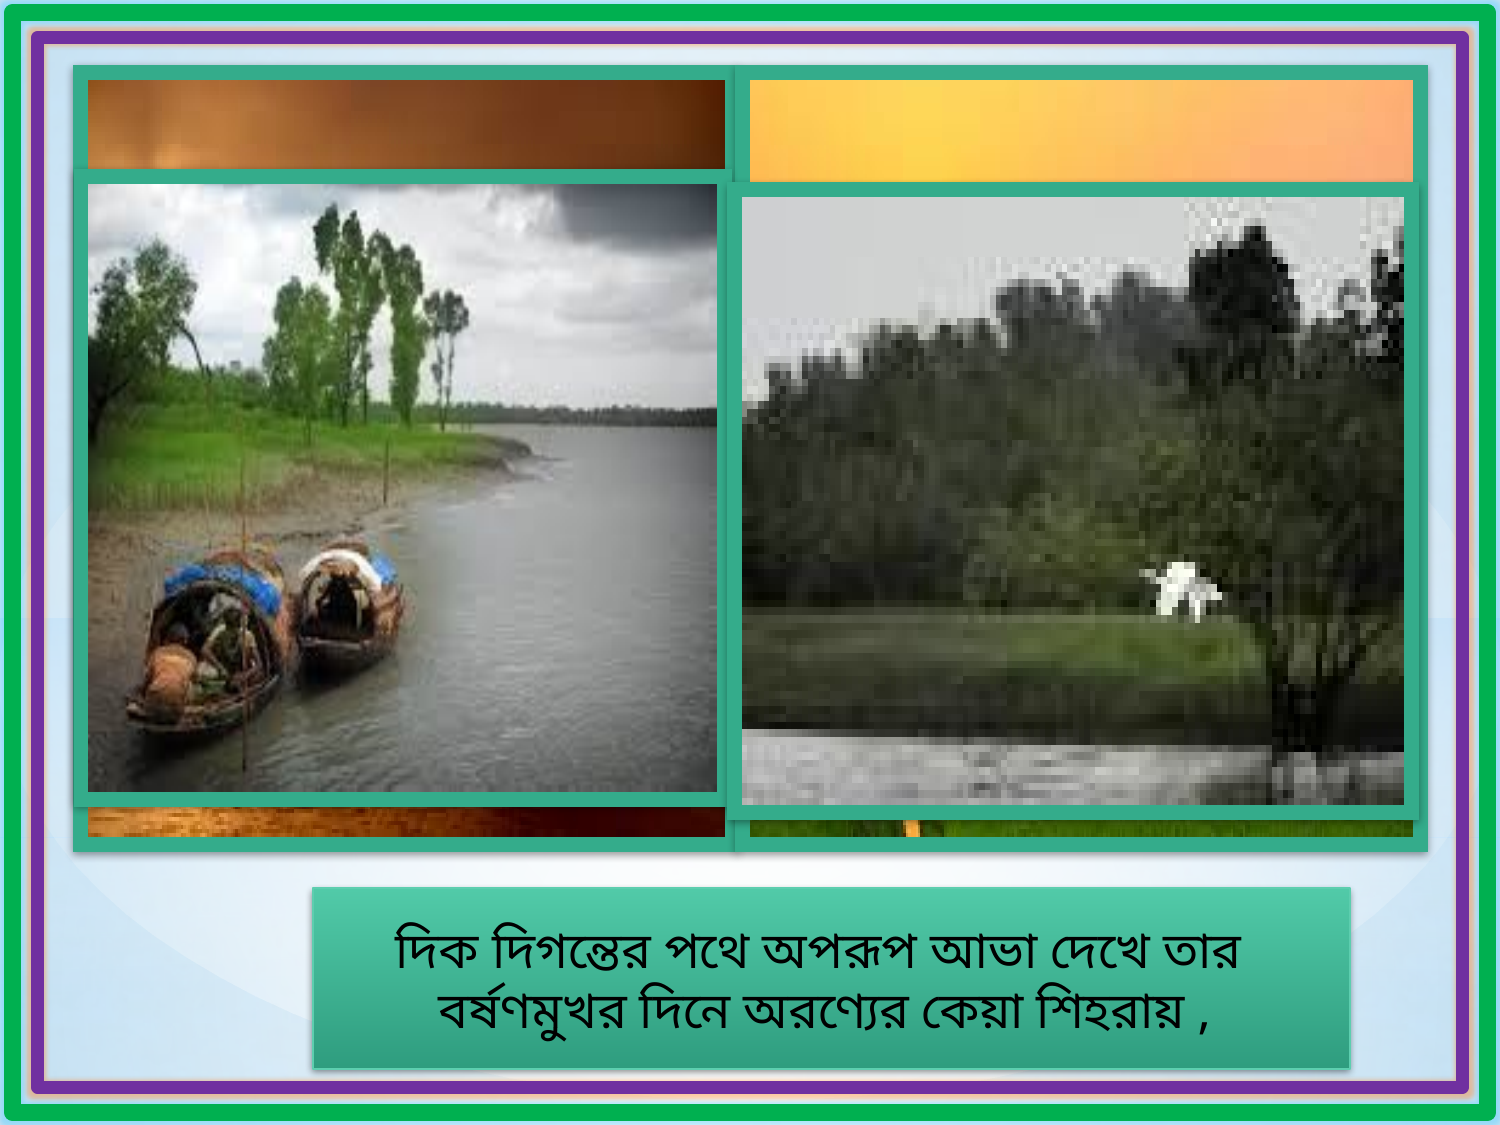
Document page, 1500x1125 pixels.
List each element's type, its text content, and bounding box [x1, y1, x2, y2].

text_box দিক দিগন্তের পথে অপরূপ আভা দেখে তার বর্ষণমুখর দিনে অরণ্যের কেয়া শিহরায় , [312, 887, 1351, 1070]
text_box [11, 11, 1489, 1114]
picture [87, 79, 726, 838]
picture [741, 79, 1414, 838]
